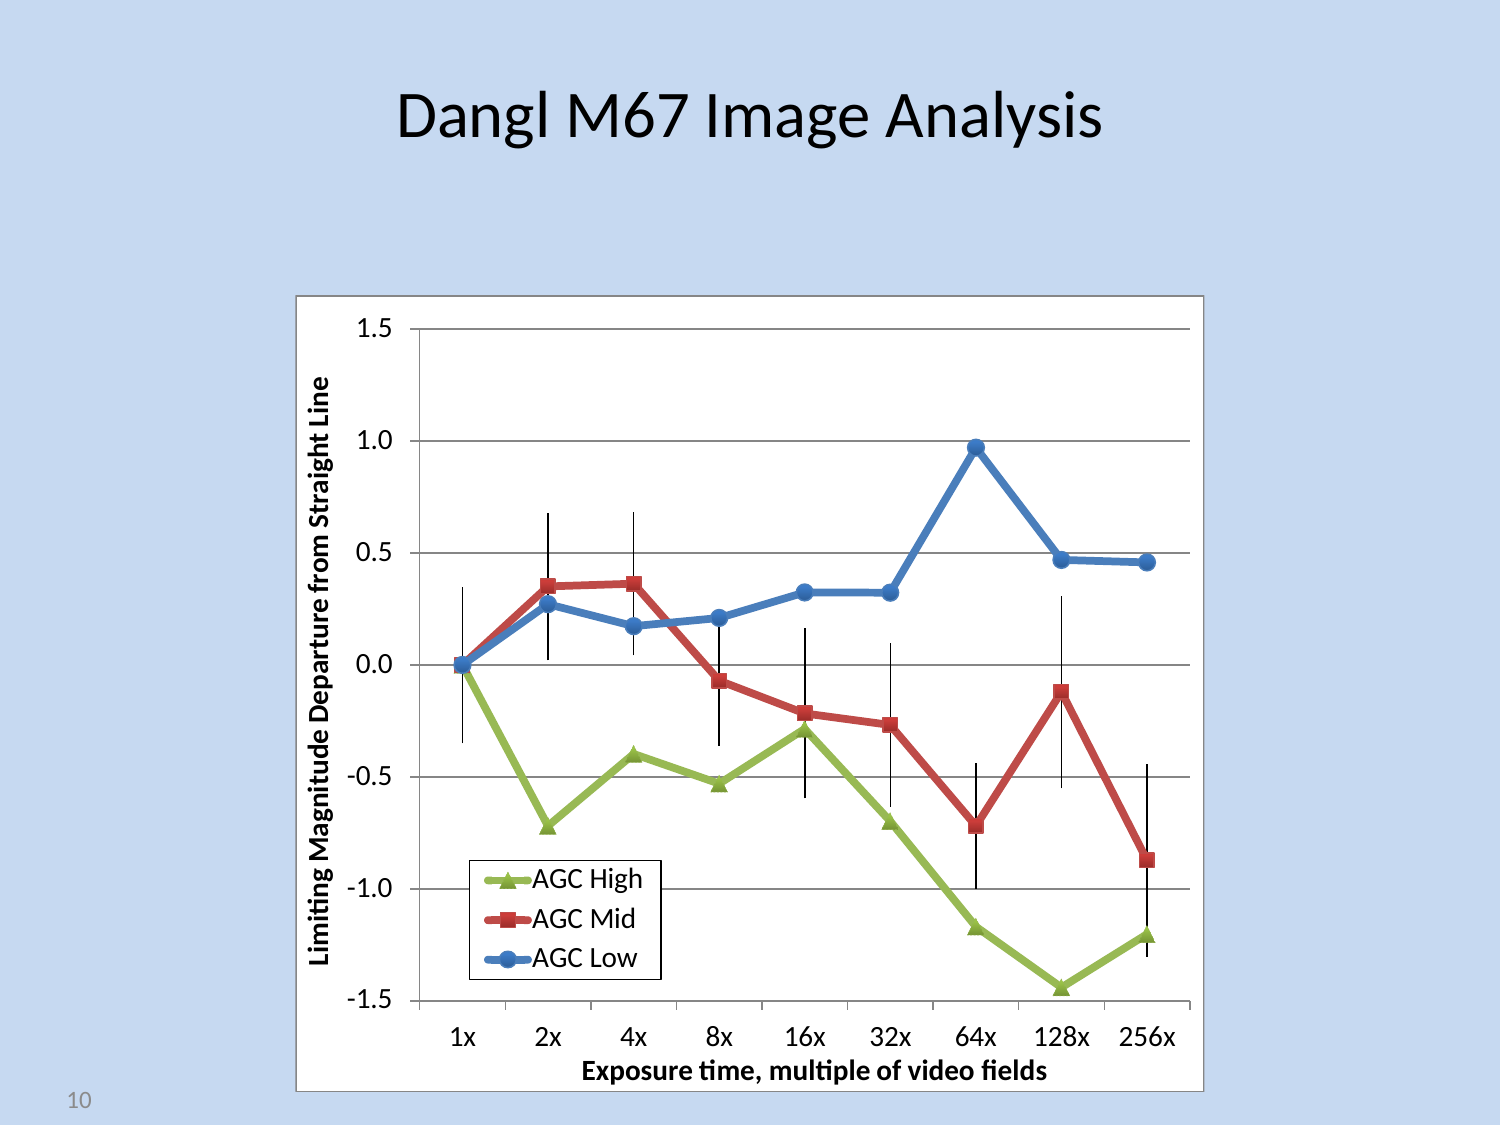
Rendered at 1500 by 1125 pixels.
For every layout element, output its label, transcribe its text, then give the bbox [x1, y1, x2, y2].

picture [295, 294, 1205, 1093]
title Dangl M67 Image Analysis [75, 45, 1425, 176]
slide_number 10 [0, 1068, 107, 1125]
